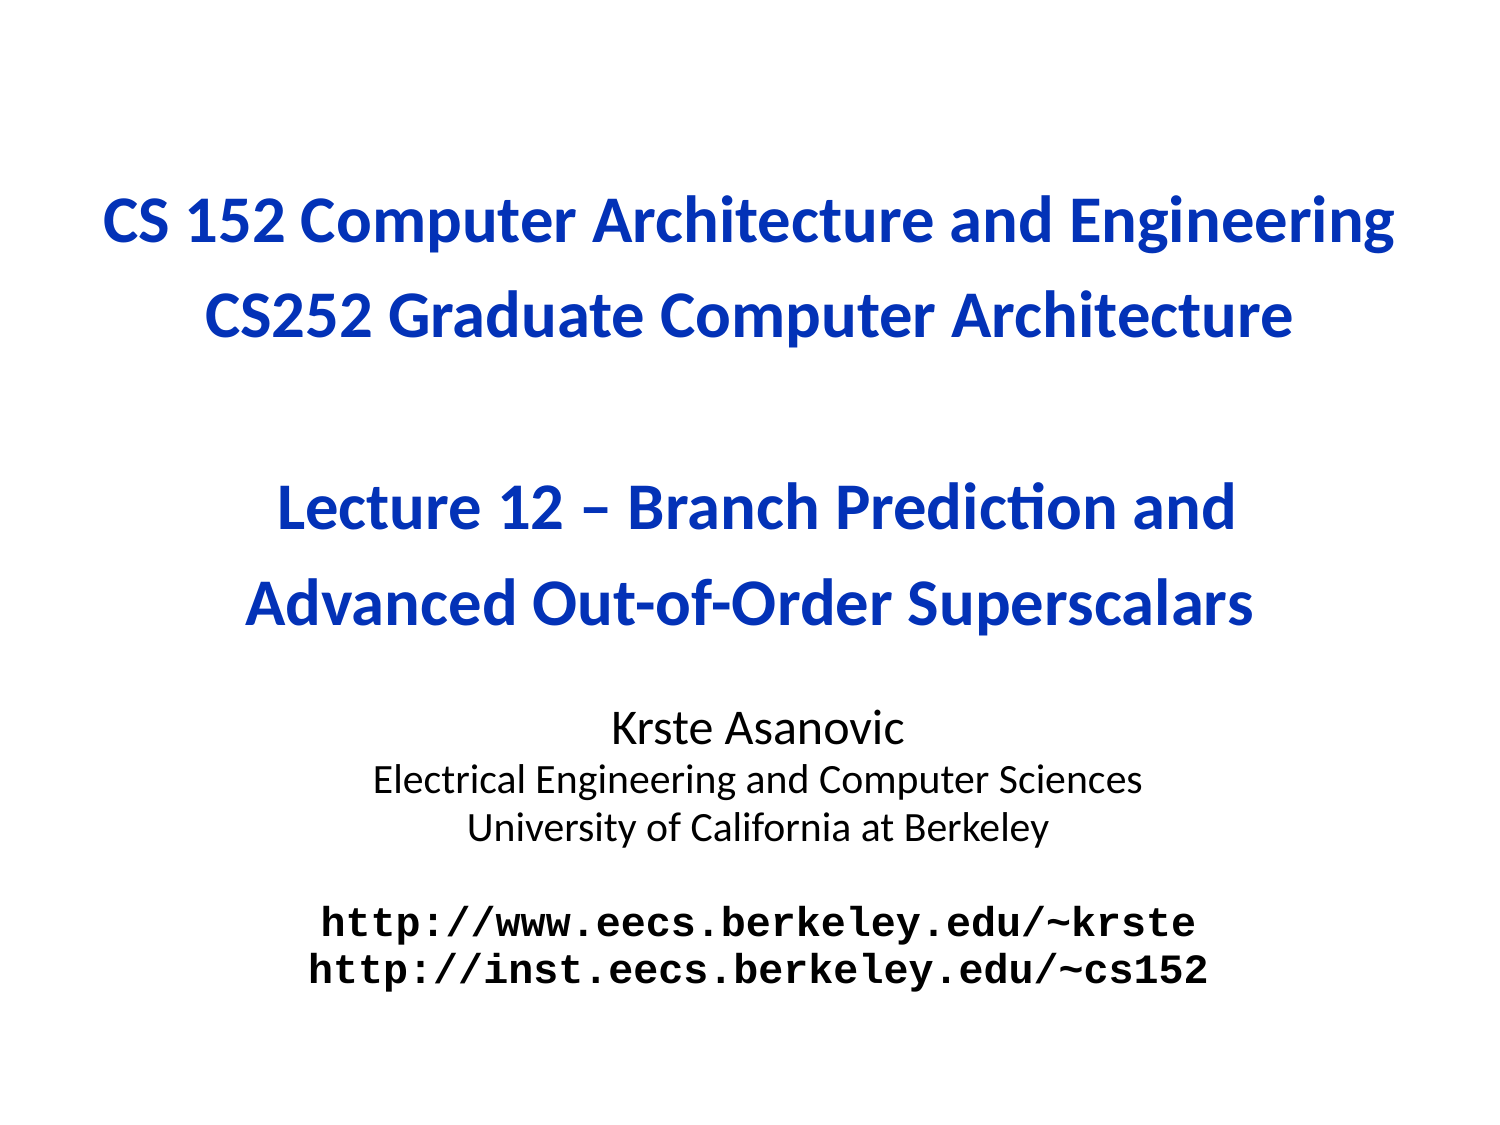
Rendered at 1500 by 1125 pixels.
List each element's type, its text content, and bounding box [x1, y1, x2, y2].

subtitle Krste Asanovic Electrical Engineering and Computer Sciences University of California at Berkeley http://www.eecs.berkeley.edu/~krste http://inst.eecs.berkeley.edu/~cs152 [191, 703, 1325, 917]
title CS 152 Computer Architecture and Engineering CS252 Graduate Computer Architecture Lecture 12 – Branch Prediction and Advanced Out-of-Order Superscalars [37, 262, 1463, 537]
